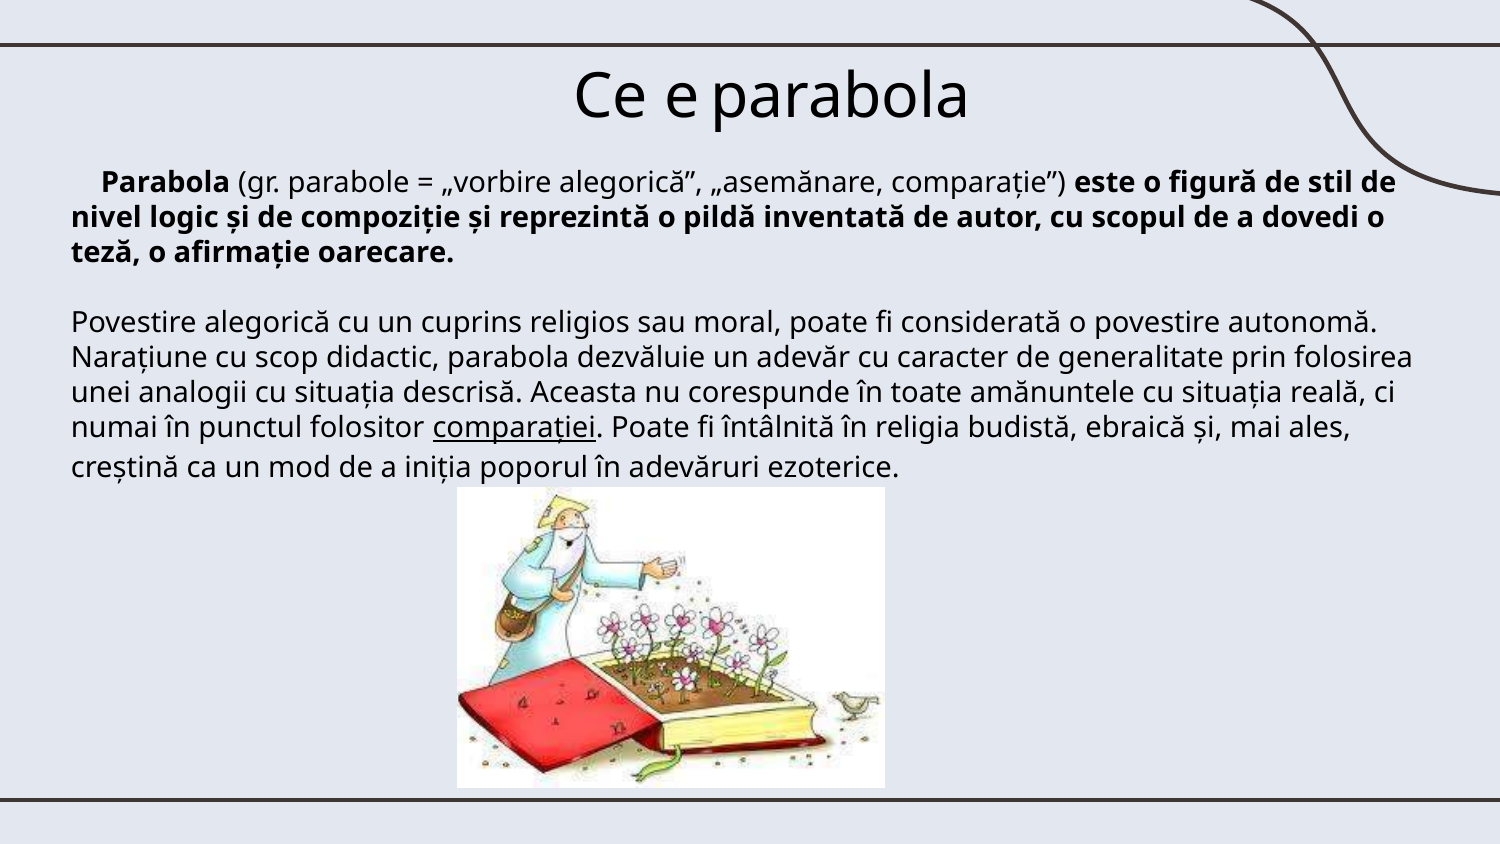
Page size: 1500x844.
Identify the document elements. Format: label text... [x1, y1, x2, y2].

title Ce e parabola [558, 40, 1332, 135]
picture [457, 487, 886, 788]
list Parabola (gr. parabole = „vorbire alegorică”, „asemănare, comparație”) este o figură de stil de nivel logic și de compoziție și reprezintă o pildă inventată de autor, cu scopul de a dovedi o teză, o afirmație oarecare. Povestire alegorică cu un cuprins religios sau moral, poate fi considerată o povestire autonomă. Narațiune cu scop didactic, parabola dezvăluie un adevăr cu caracter de generalitate prin folosirea unei analogii cu situația descrisă. Aceasta nu corespunde în toate amănuntele cu situația reală, ci numai în punctul folositor comparației. Poate fi întâlnită în religia budistă, ebraică și, mai ales, creștină ca un mod de a iniția poporul în adevăruri ezoterice. [37, 148, 1471, 690]
